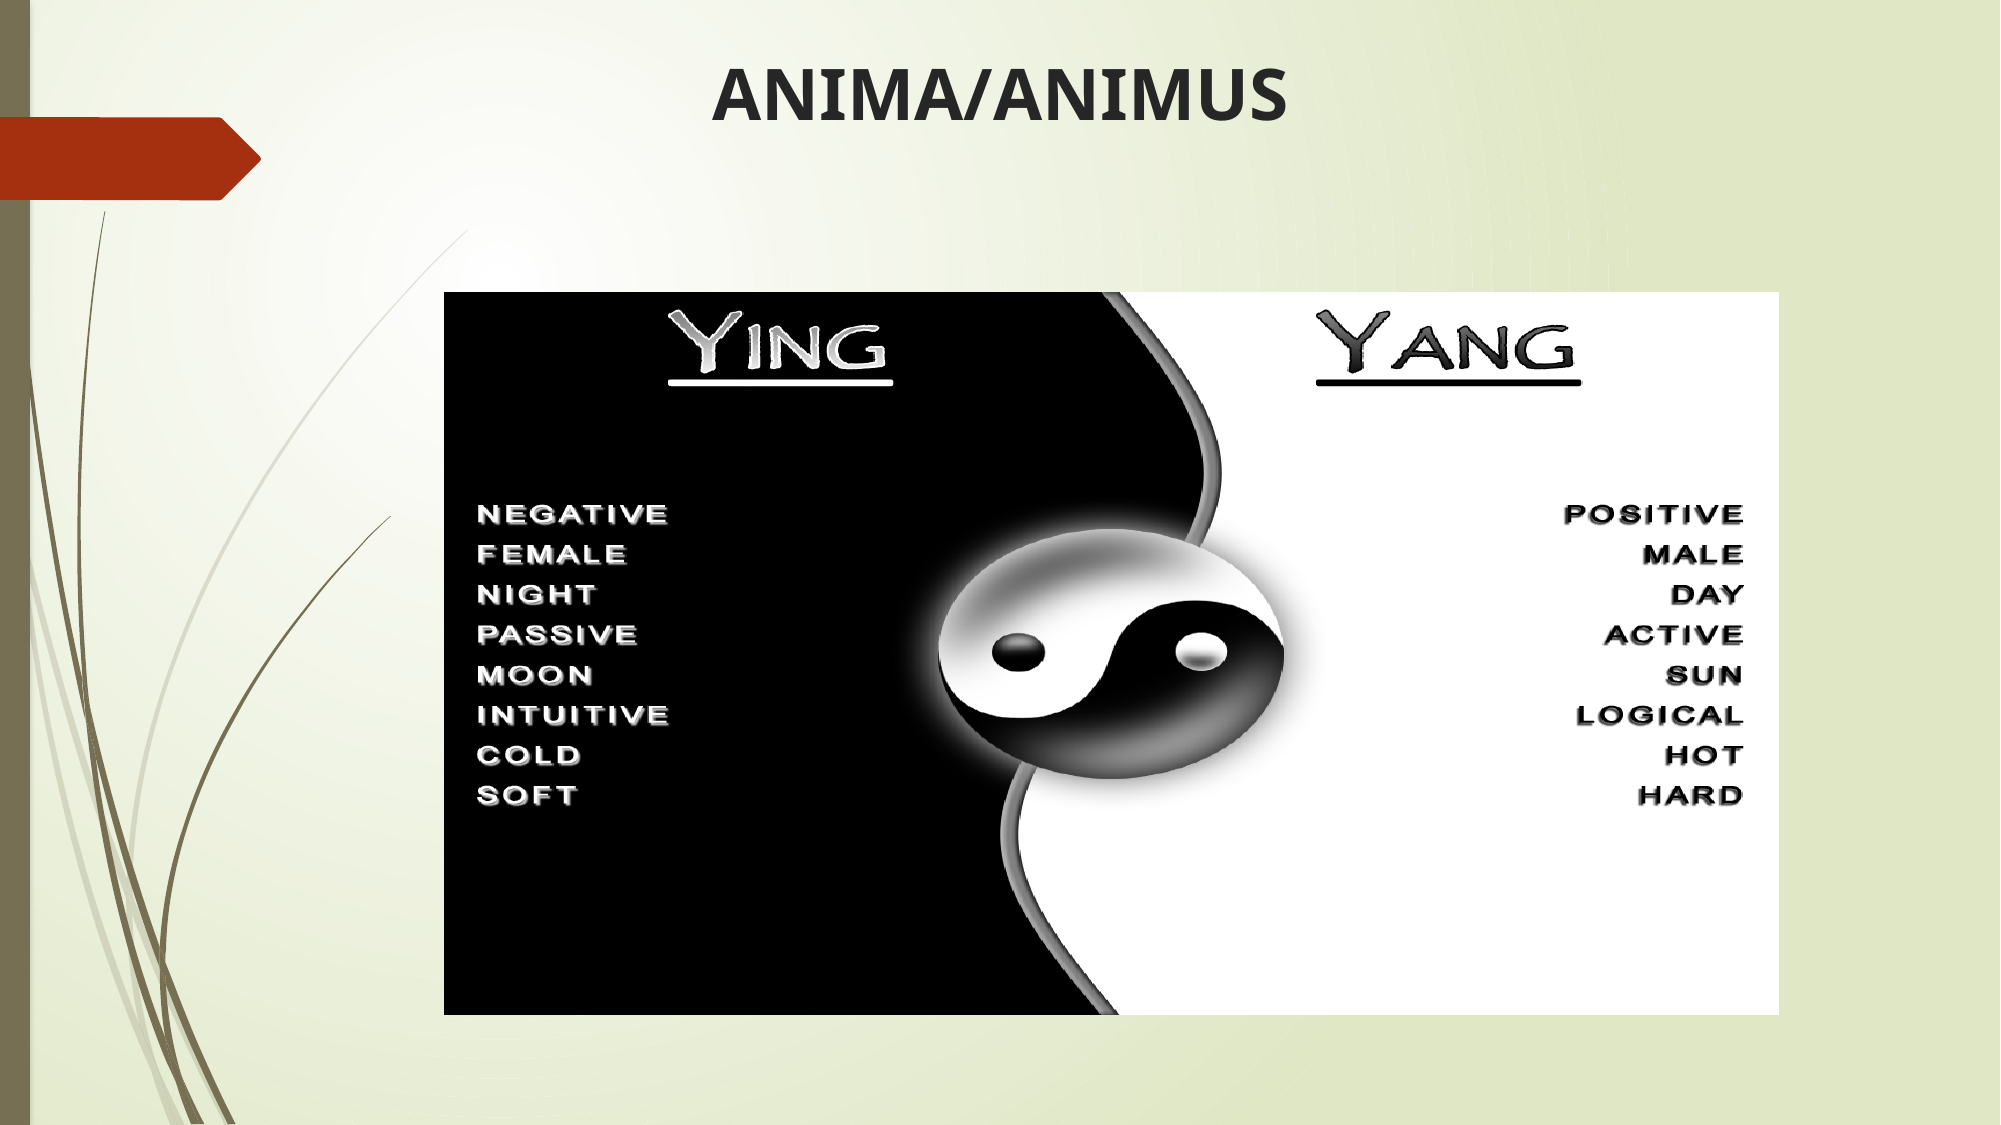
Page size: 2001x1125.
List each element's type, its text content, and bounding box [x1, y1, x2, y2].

picture [443, 291, 1779, 1016]
title ANIMA/ANIMUS [360, 42, 1641, 230]
